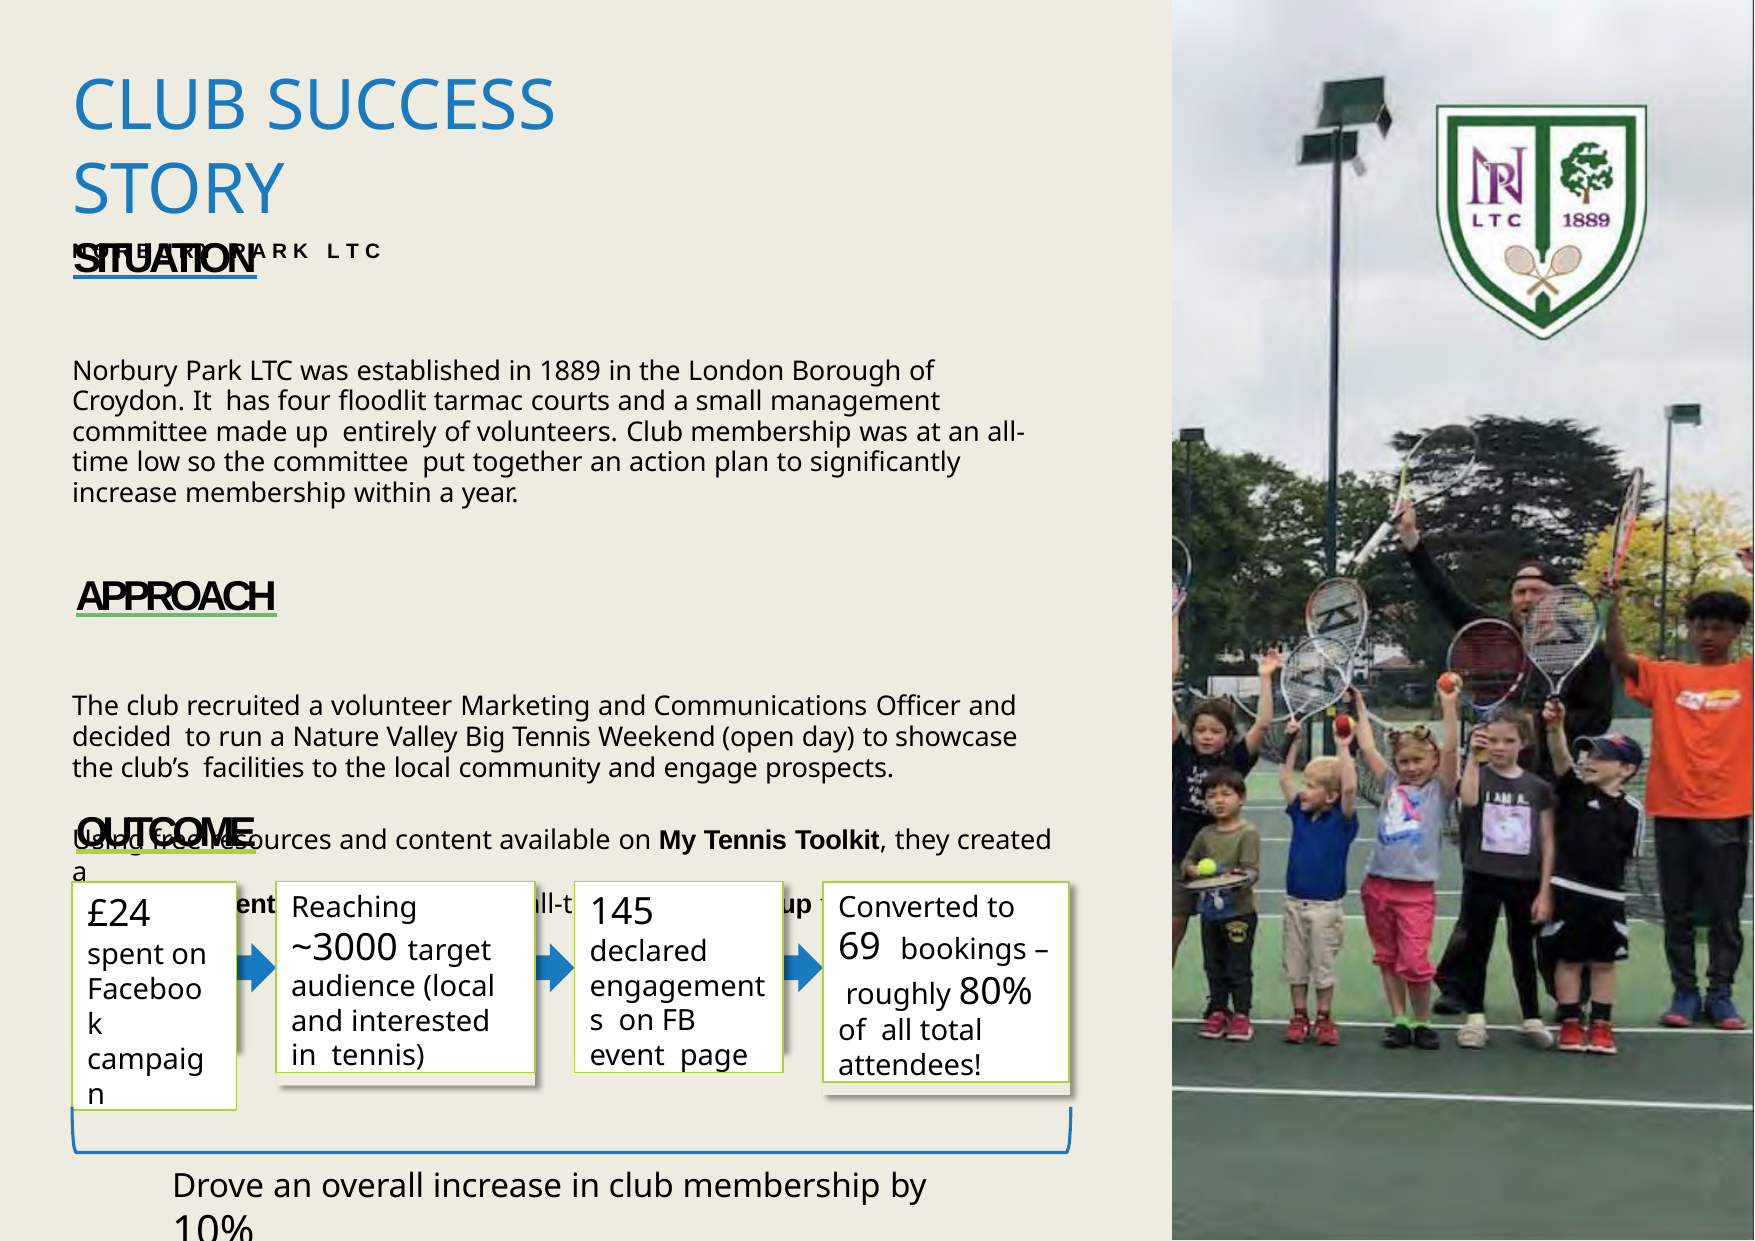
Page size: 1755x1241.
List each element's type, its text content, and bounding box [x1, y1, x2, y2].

text_box OUTCOME [73, 803, 1073, 856]
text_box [562, 873, 805, 1071]
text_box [59, 873, 277, 1071]
text_box Drove an overall increase in club membership by 10% [170, 1161, 972, 1241]
picture [1172, 0, 1755, 1241]
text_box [815, 873, 1096, 1116]
text_box [553, 946, 557, 990]
text_box £24 spent on Facebook campaign [72, 1079, 237, 1106]
title CLUB SUCCESS STORY N O R B U R Y P A R K L T C [70, 24, 670, 268]
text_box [264, 875, 550, 1106]
text_box [72, 1106, 1071, 1153]
text_box SITUATION Norbury Park LTC was established in 1889 in the London Borough of Croydon. It has four floodlit tarmac courts and a small management committee made up entirely of volunteers. Club membership was at an all-time low so the committee put together an action plan to significantly increase membership within a year. APPROACH The club recruited a volunteer Marketing and Communications Officer and decided to run a Nature Valley Big Tennis Weekend (open day) to showcase the club’s facilities to the local community and engage prospects. Using free resources and content available on My Tennis Toolkit, they created a Facebook event and advert with a call-to-action to sign up for taster sessions. [69, 228, 1072, 919]
